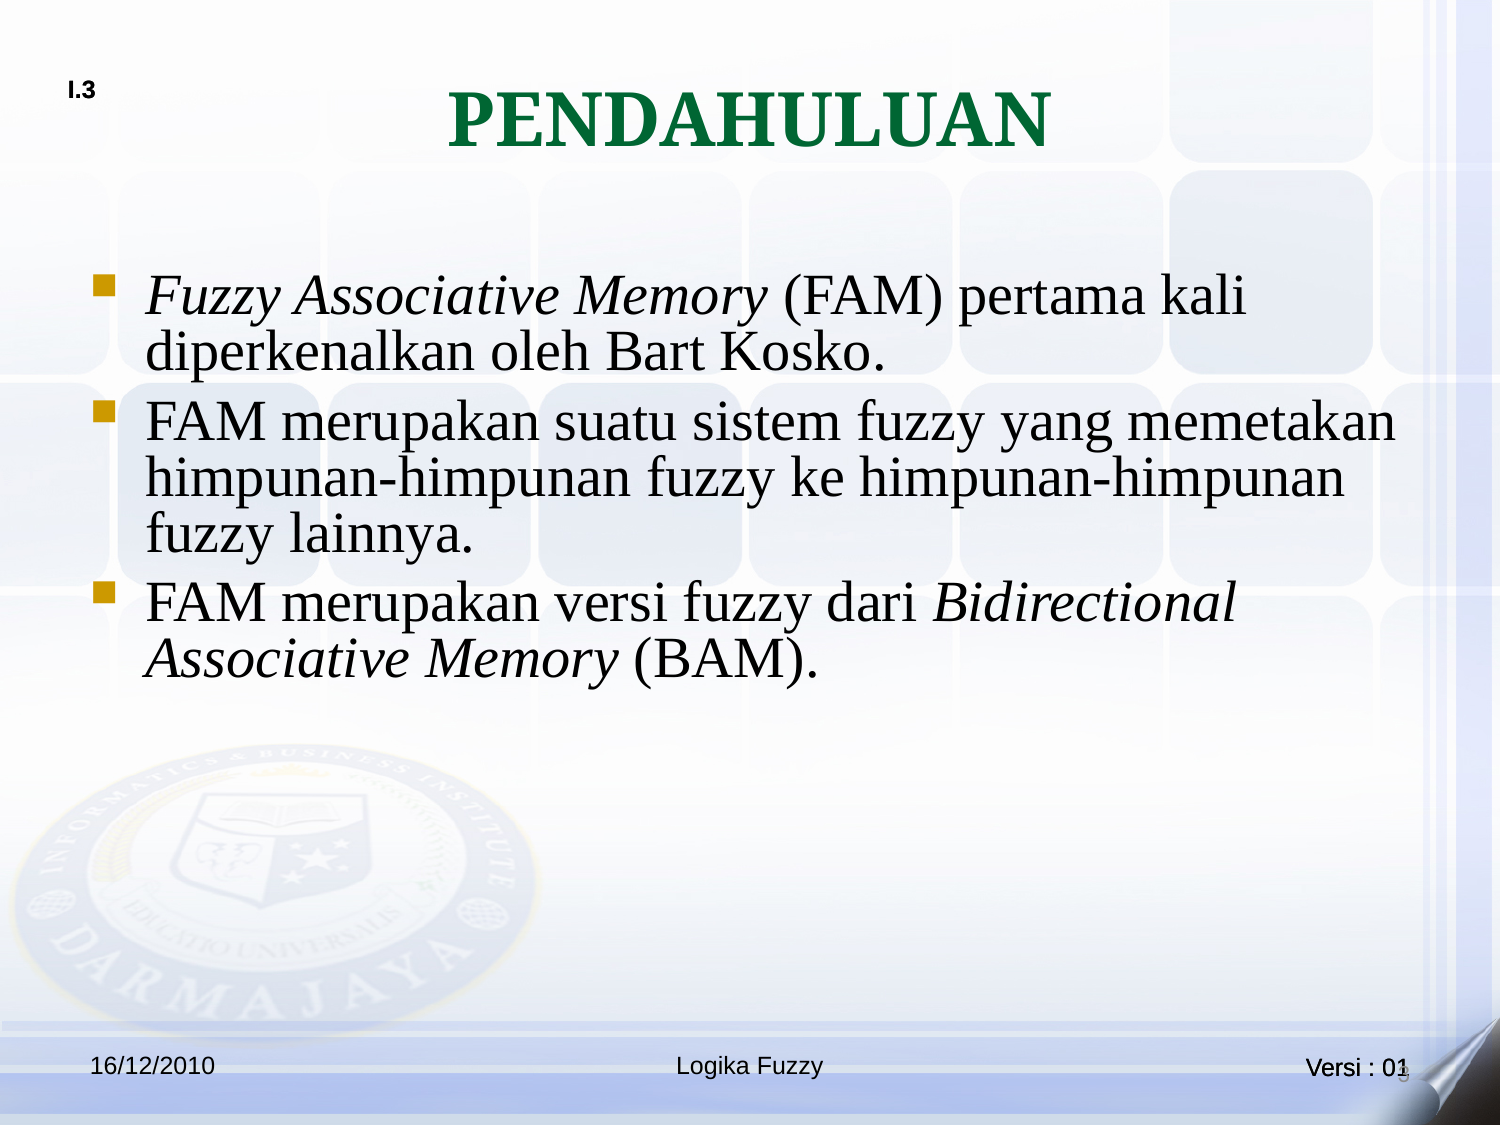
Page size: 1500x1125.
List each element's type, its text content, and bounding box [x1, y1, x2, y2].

picture [0, 0, 1500, 1125]
list Fuzzy Associative Memory (FAM) pertama kali diperkenalkan oleh Bart Kosko. FAM merupakan suatu sistem fuzzy yang memetakan himpunan-himpunan fuzzy ke himpunan-himpunan fuzzy lainnya. FAM merupakan versi fuzzy dari Bidirectional Associative Memory (BAM). [75, 262, 1425, 1005]
footer Logika Fuzzy [512, 1042, 988, 1103]
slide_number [75, 1042, 425, 1103]
title PENDAHULUAN [75, 45, 1425, 188]
slide_number 3 [1074, 1042, 1425, 1103]
